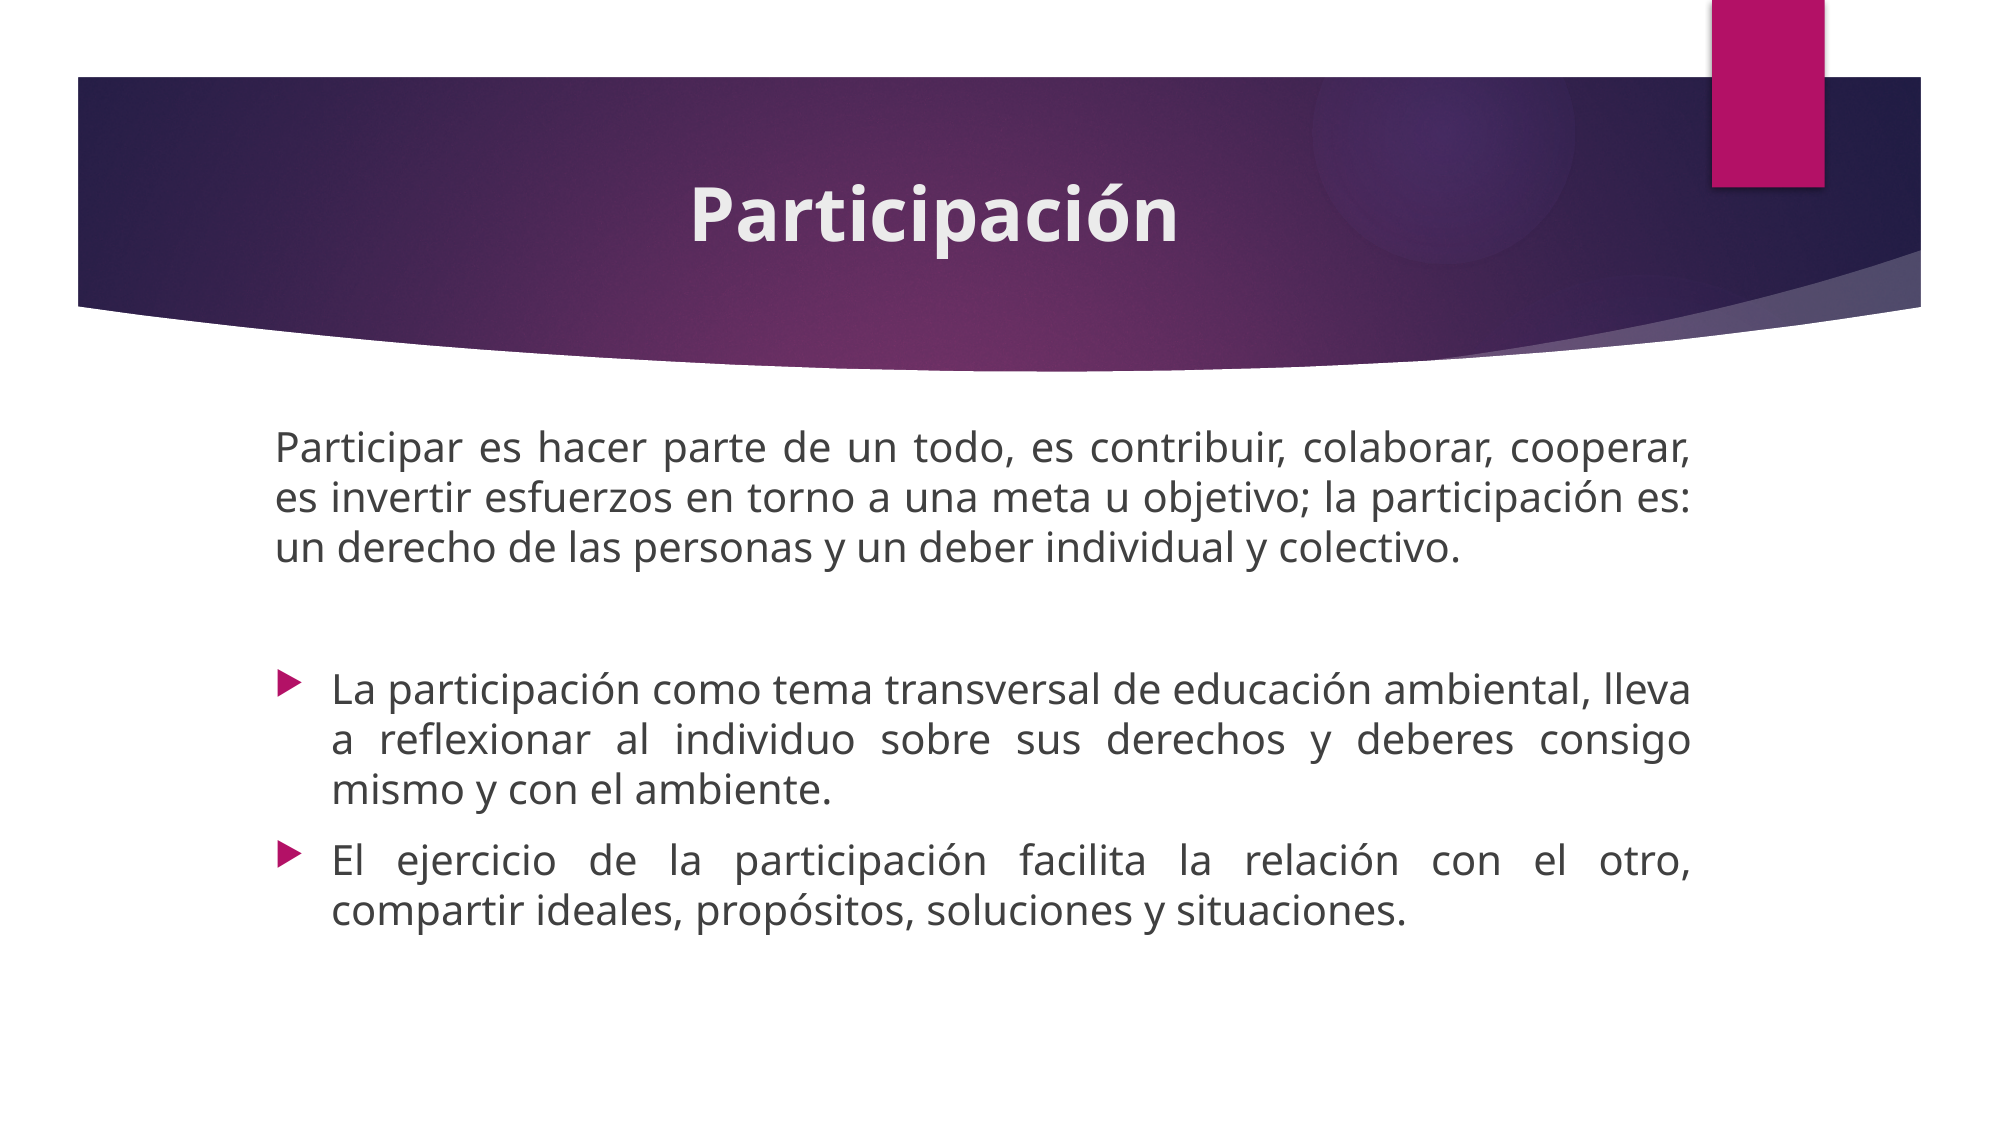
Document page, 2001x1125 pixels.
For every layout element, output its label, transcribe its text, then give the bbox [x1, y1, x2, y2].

title Participación [209, 128, 1680, 296]
list Participar es hacer parte de un todo, es contribuir, colaborar, cooperar, es invertir esfuerzos en torno a una meta u objetivo; la participación es: un derecho de las personas y un deber individual y colectivo. La participación como tema transversal de educación ambiental, lleva a reflexionar al individuo sobre sus derechos y deberes consigo mismo y con el ambiente. El ejercicio de la participación facilita la relación con el otro, compartir ideales, propósitos, soluciones y situaciones. [259, 413, 1708, 1022]
